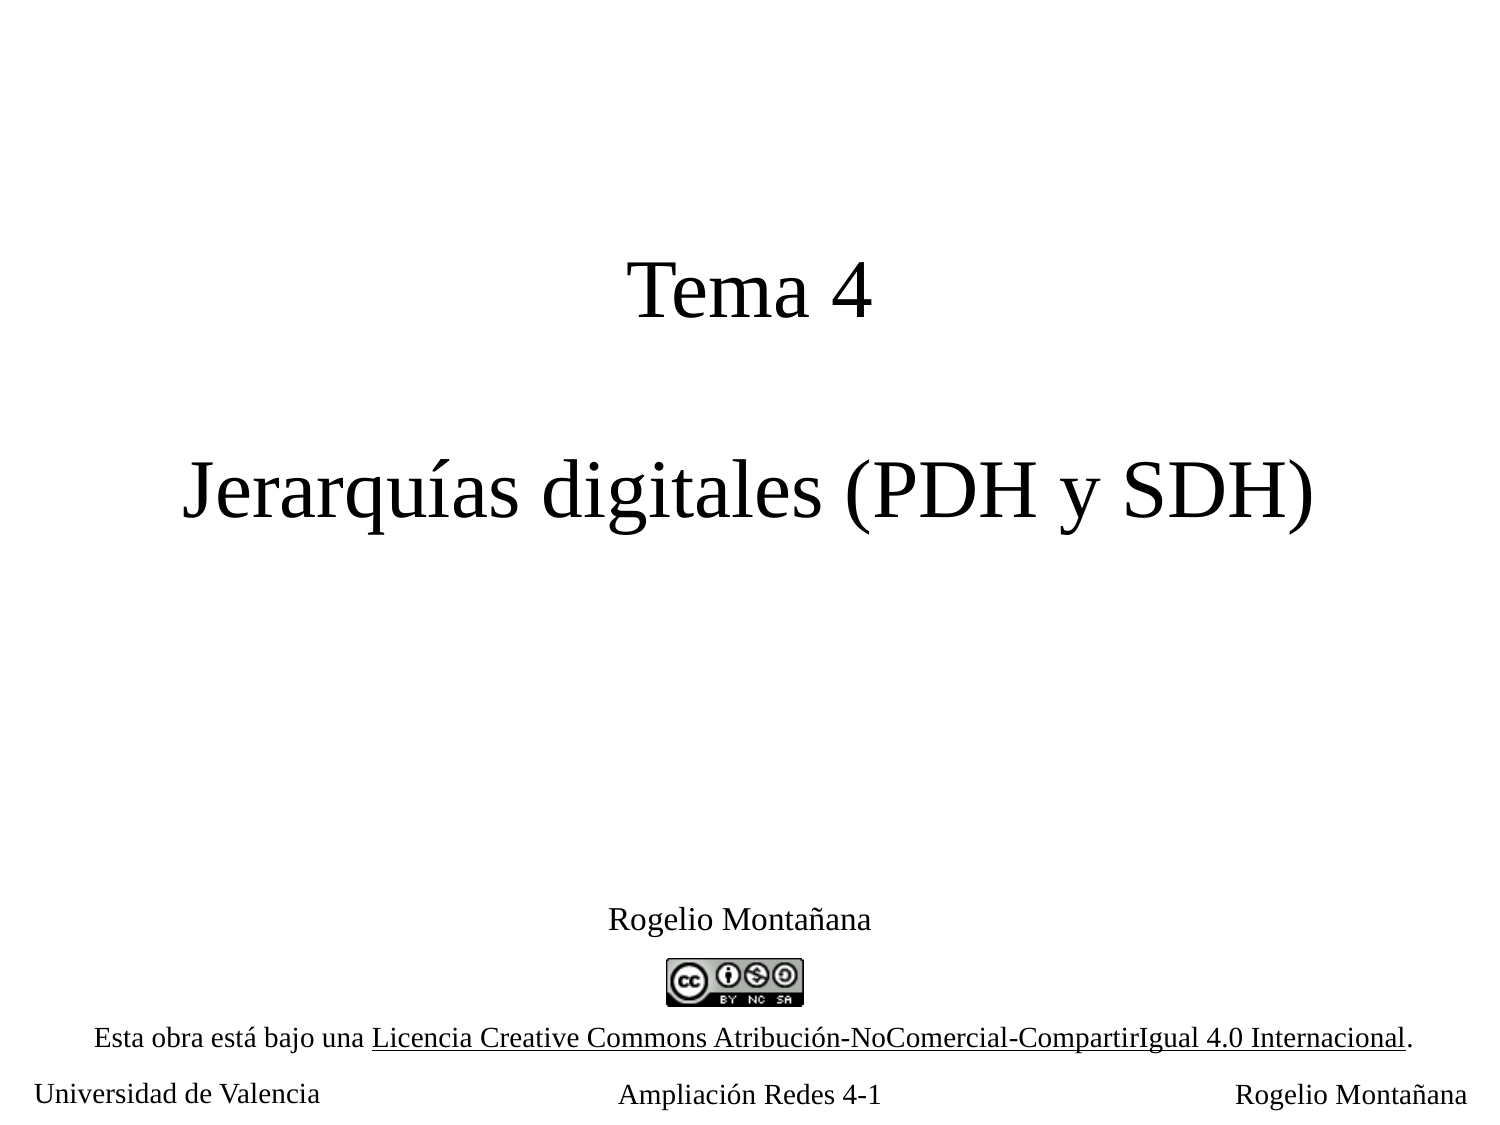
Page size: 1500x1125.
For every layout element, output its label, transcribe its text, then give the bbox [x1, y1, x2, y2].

picture [665, 958, 804, 1008]
text_box Rogelio Montañana [593, 889, 887, 945]
slide_number Ampliación Redes 4-1 [584, 1067, 916, 1116]
text_box Esta obra está bajo una Licencia Creative Commons Atribución-NoComercial-CompartirIgual 4.0 Internacional. [79, 1011, 1436, 1061]
text_box Tema 4 Jerarquías digitales (PDH y SDH) [112, 243, 1388, 526]
